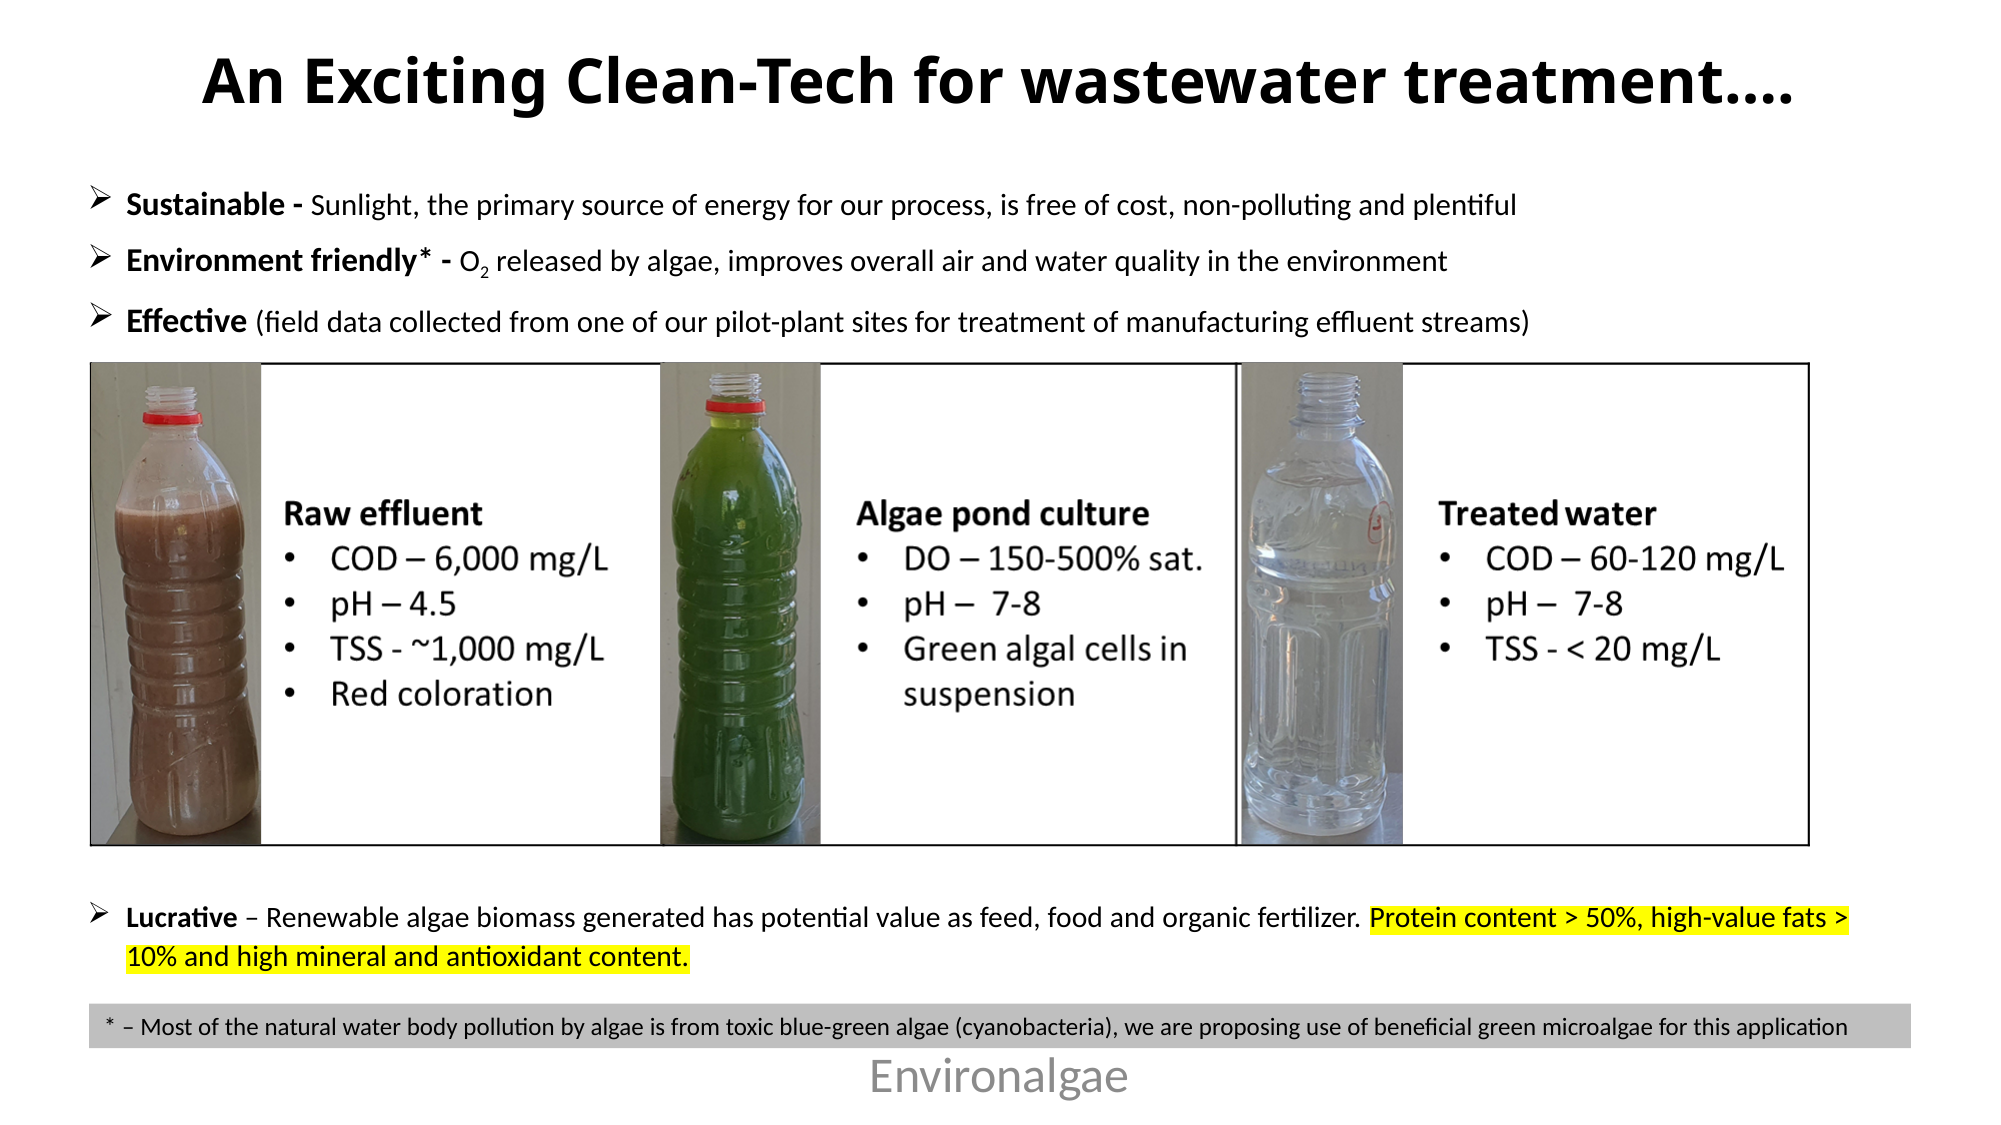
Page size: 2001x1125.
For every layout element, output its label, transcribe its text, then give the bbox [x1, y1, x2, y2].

footer Environalgae [662, 1042, 1338, 1103]
title An Exciting Clean-Tech for wastewater treatment…. [137, 26, 1863, 140]
picture [89, 362, 1811, 848]
text_box * – Most of the natural water body pollution by algae is from toxic blue-green algae (cyanobacteria), we are proposing use of beneficial green microalgae for this application [89, 1003, 1911, 1049]
list Sustainable - Sunlight, the primary source of energy for our process, is free of cost, non-polluting and plentiful Environment friendly* - O2 released by algae, improves overall air and water quality in the environment Effective (field data collected from one of our pilot-plant sites for treatment of manufacturing effluent streams) Lucrative – Renewable algae biomass generated has potential value as feed, food and organic fertilizer. Protein content > 50%, high-value fats > 10% and high mineral and antioxidant content. [72, 170, 1895, 984]
